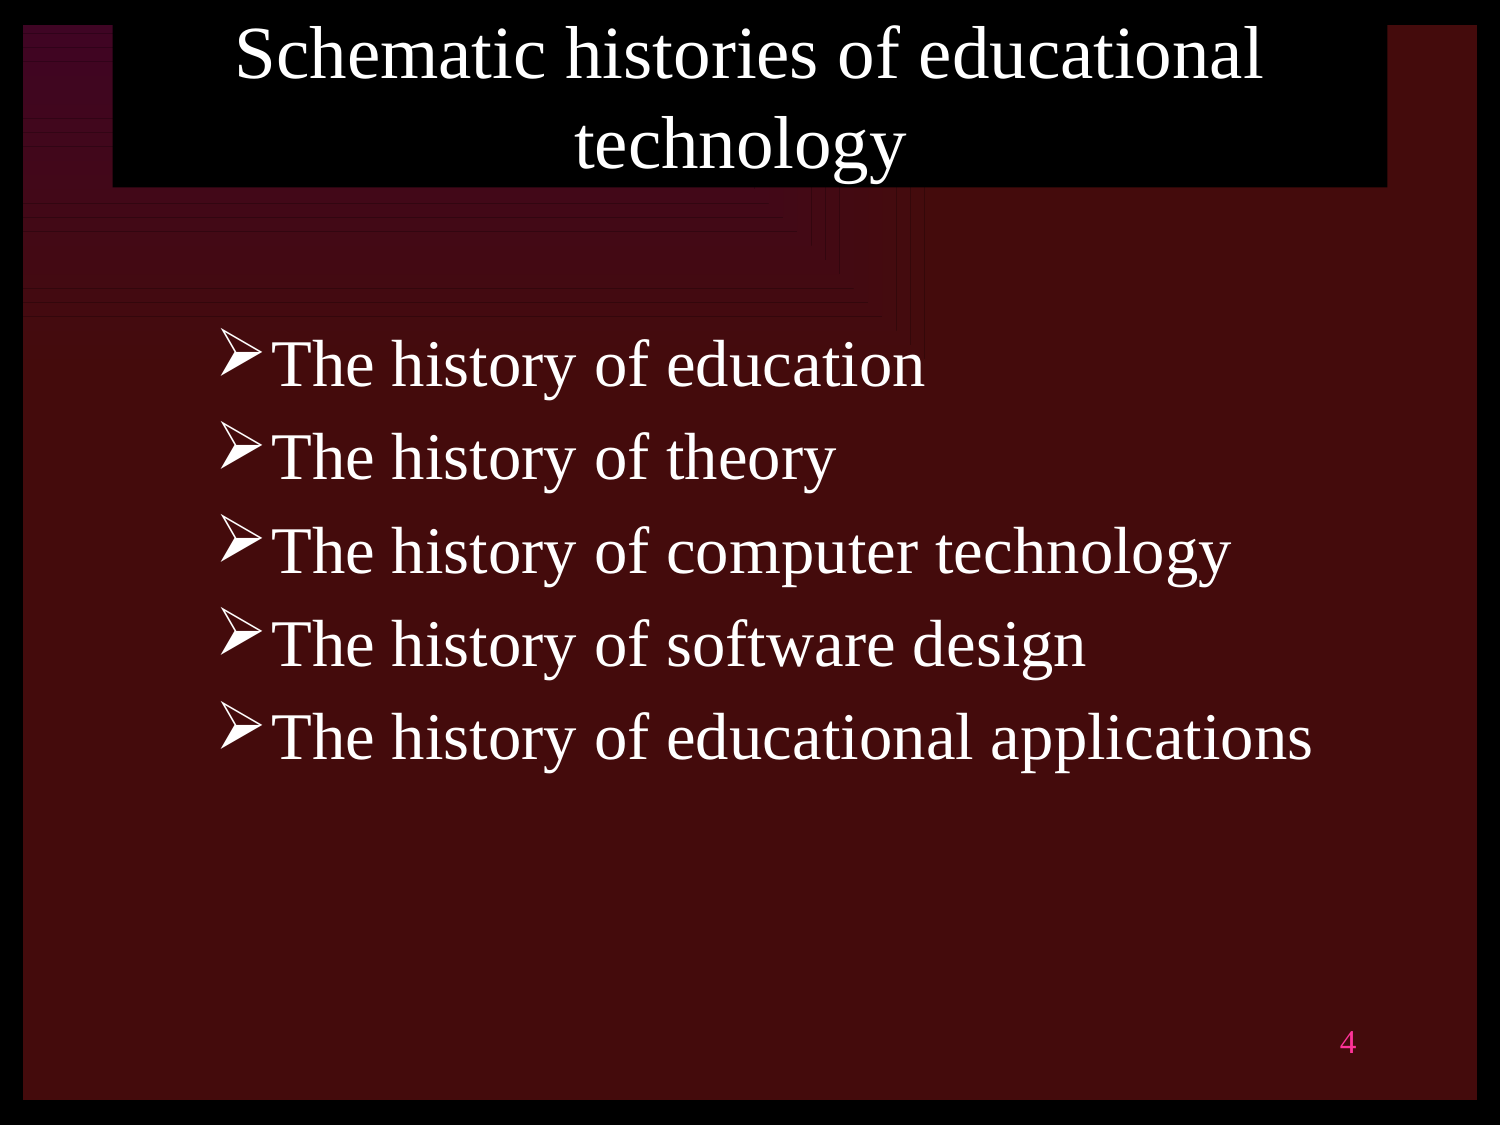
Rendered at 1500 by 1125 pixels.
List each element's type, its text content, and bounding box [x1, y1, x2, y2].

title Schematic histories of educational technology [112, 0, 1388, 188]
list The history of education The history of theory The history of computer technology The history of software design The history of educational applications [199, 312, 1351, 851]
